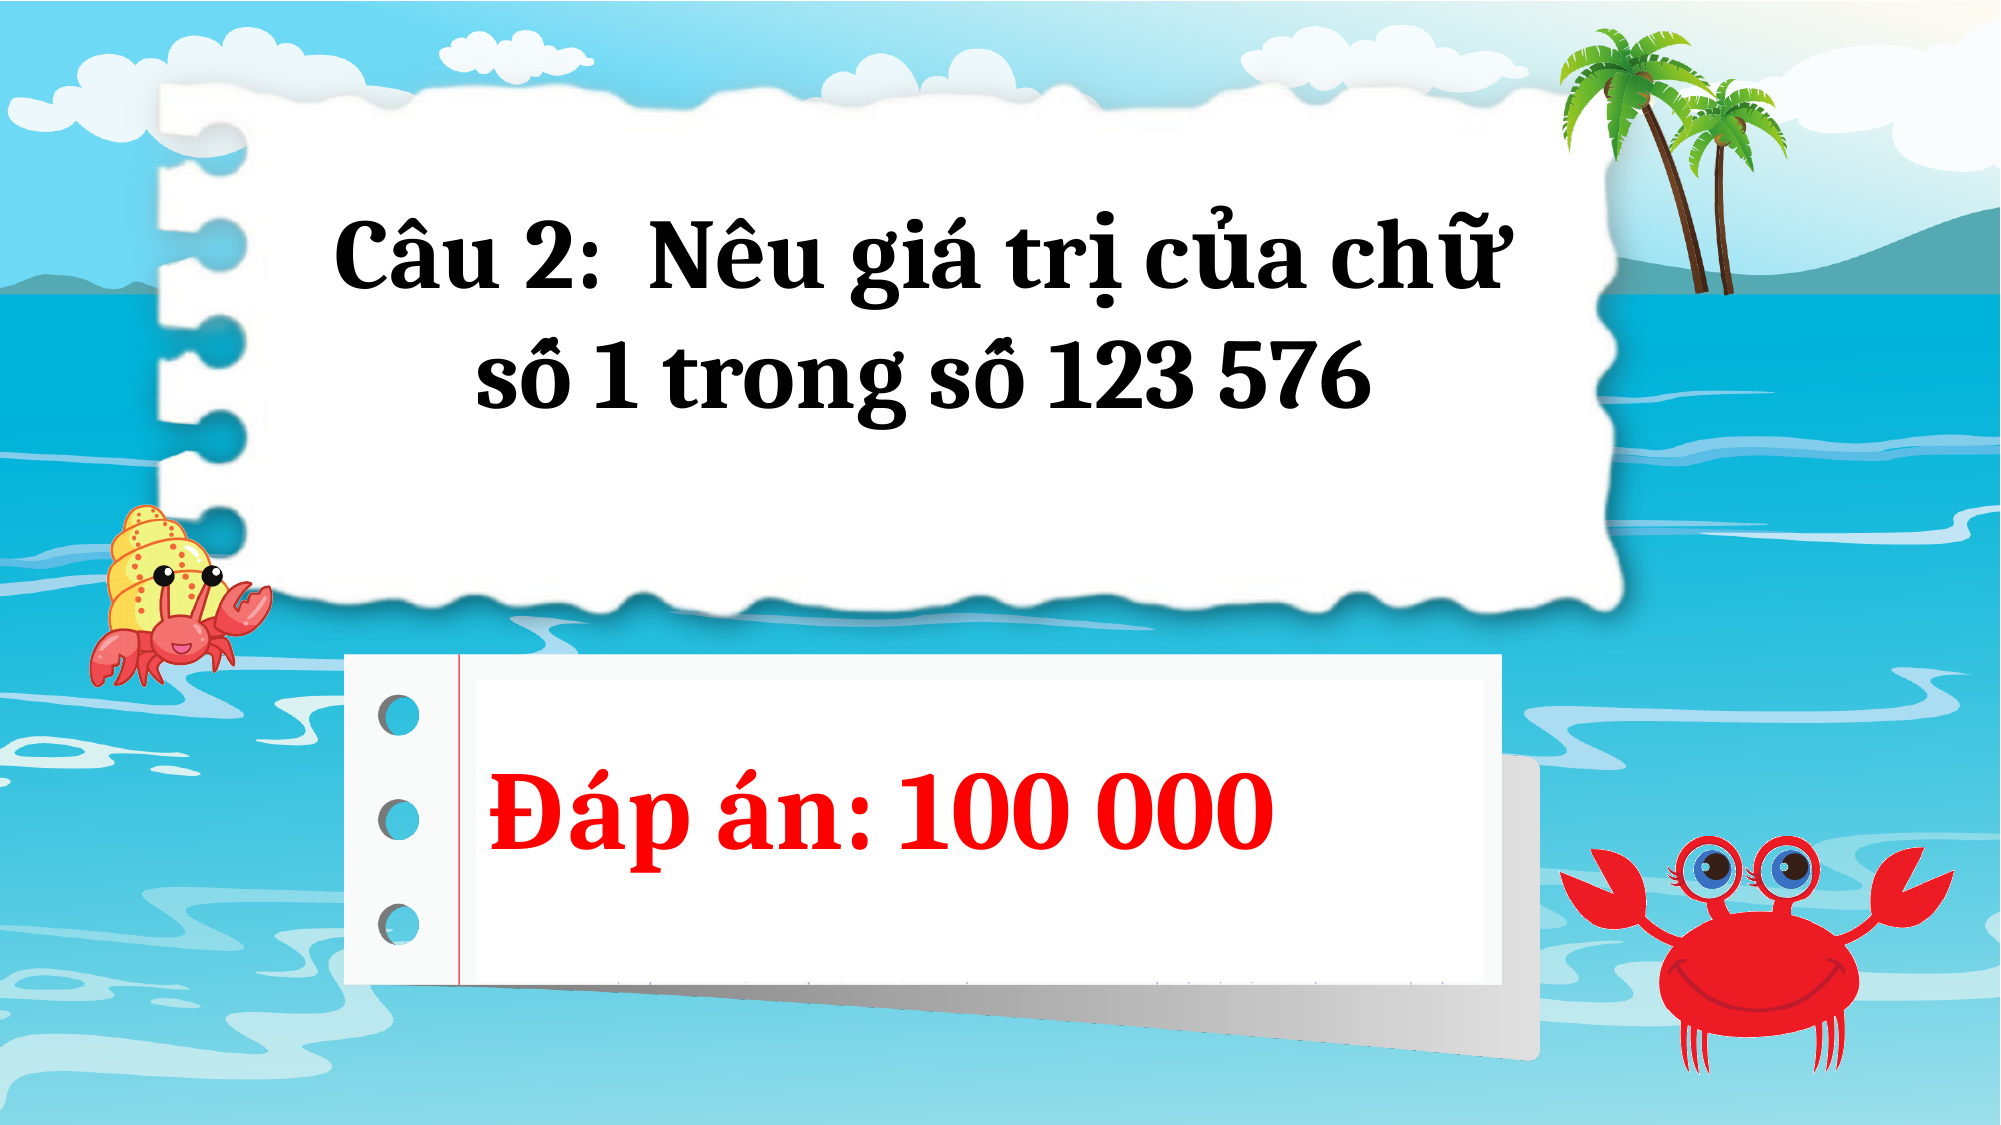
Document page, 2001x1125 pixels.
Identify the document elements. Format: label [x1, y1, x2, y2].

picture [0, 1, 2000, 1125]
text_box [344, 698, 1540, 1061]
text_box [67, 2, 1817, 698]
